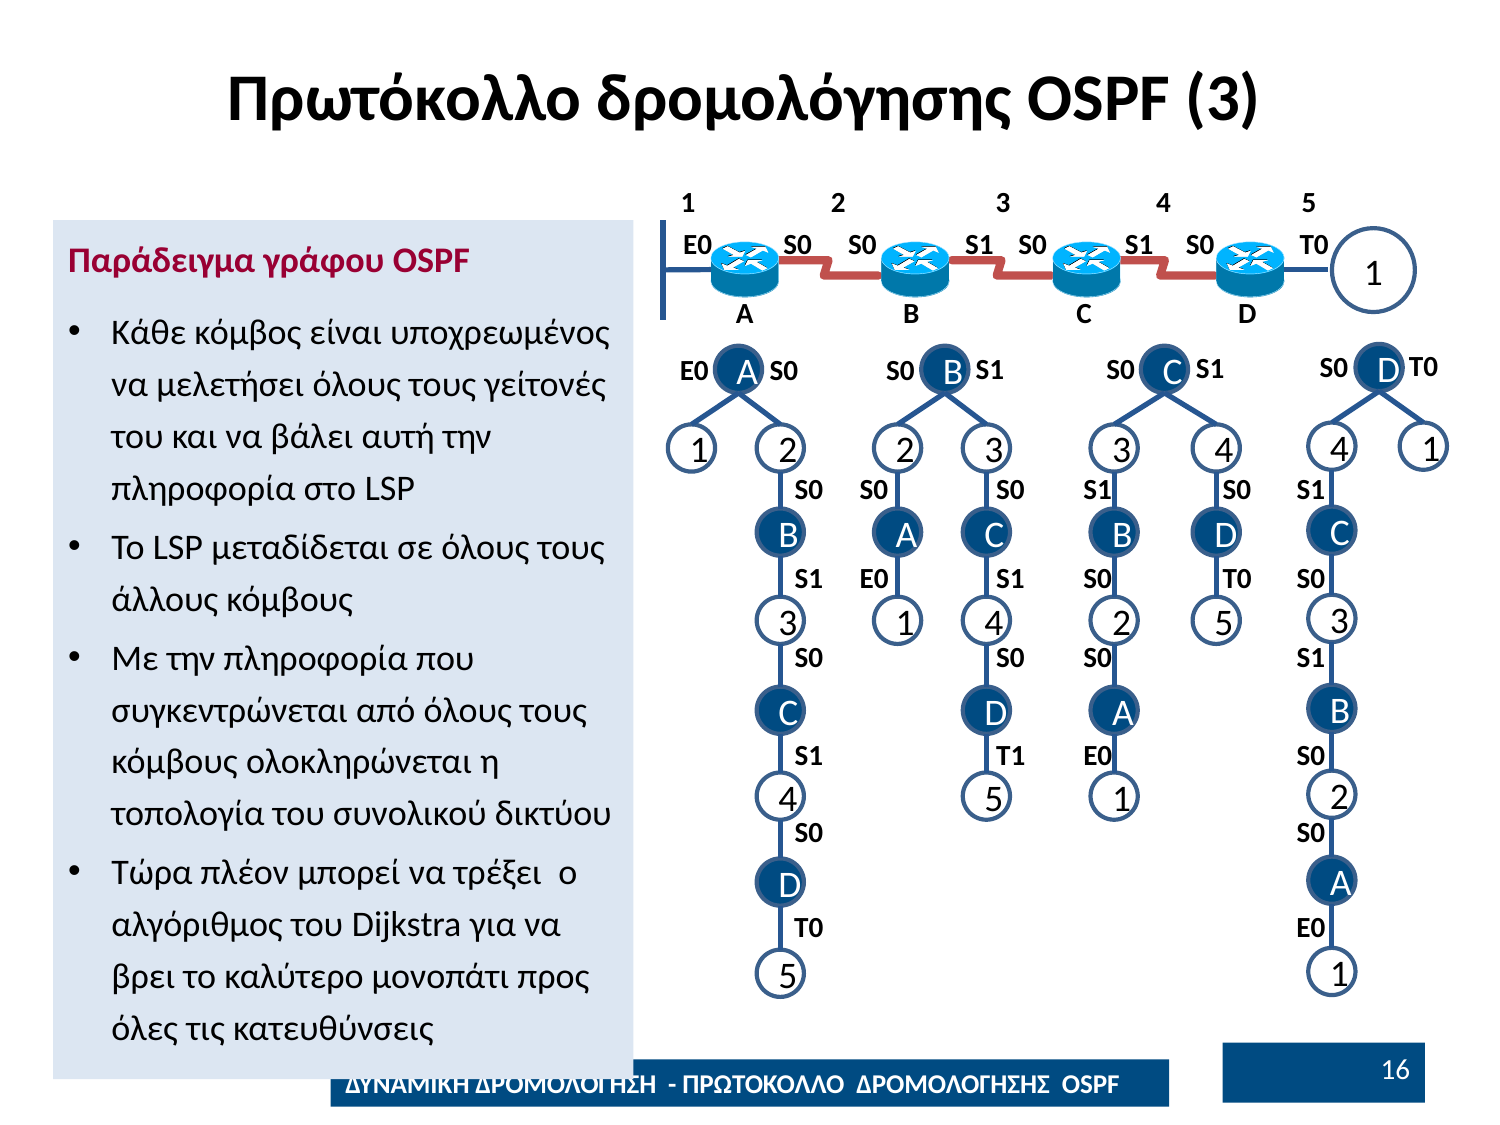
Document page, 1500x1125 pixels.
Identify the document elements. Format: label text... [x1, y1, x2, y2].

slide_number 15 [1222, 1042, 1425, 1103]
list Παράδειγμα γράφου OSPF Κάθε κόμβος είναι υποχρεωμένος να μελετήσει όλους τους γείτονές του και να βάλει αυτή την πληροφορία στο LSP To LSP μεταδίδεται σε όλους τους άλλους κόμβους Με την πληροφορία που συγκεντρώνεται από όλους τους κόμβους ολοκληρώνεται η τοπολογία του συνολικού δικτύου Τώρα πλέον μπορεί να τρέξει ο αλγόριθμος του Dijkstra για να βρει το καλύτερο μονοπάτι προς όλες τις κατευθύνσεις [53, 220, 634, 1080]
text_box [662, 175, 1454, 998]
title Πρωτόκολλο δρομολόγησης OSPF (3) [76, 19, 1427, 169]
